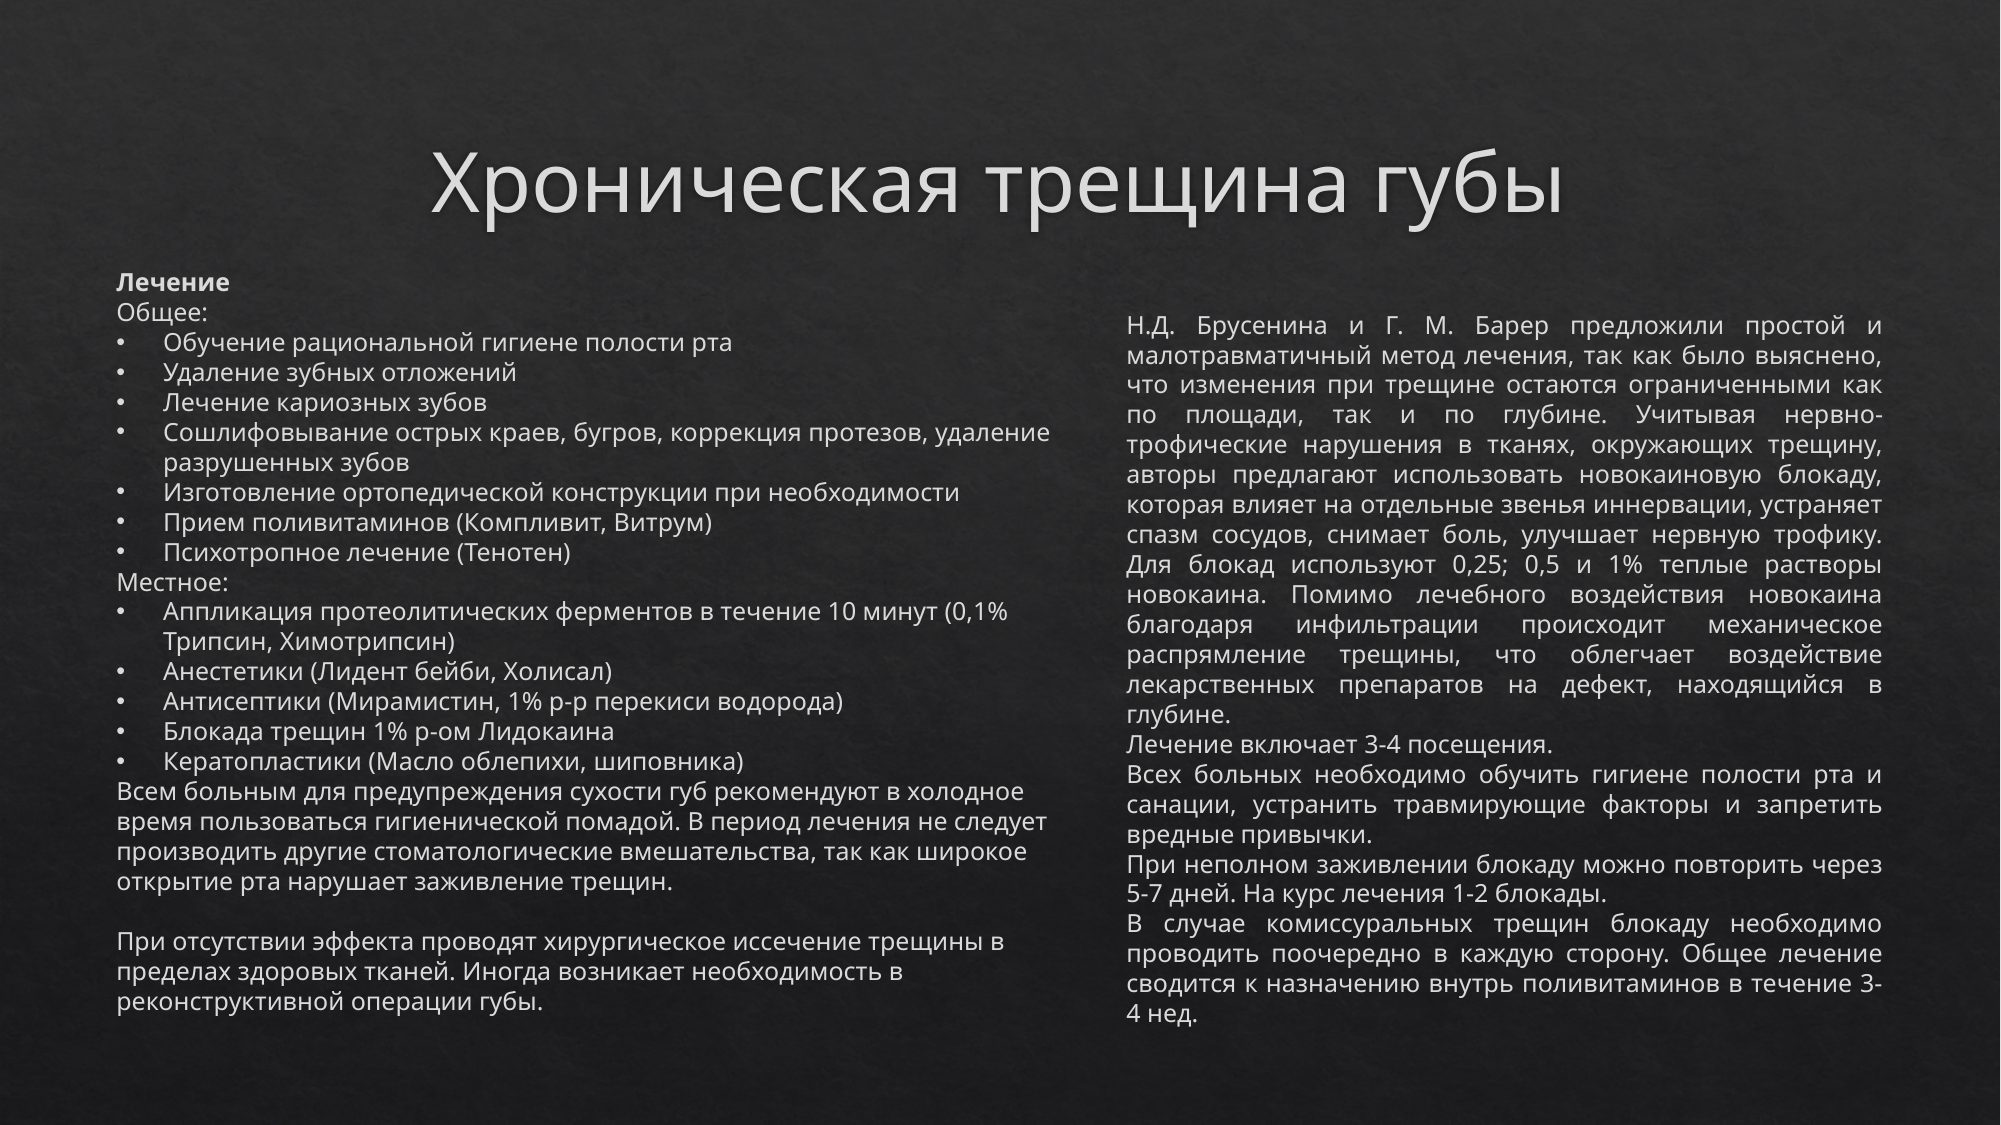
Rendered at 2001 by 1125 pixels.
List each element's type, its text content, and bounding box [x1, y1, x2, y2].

text_box Лечение Общее: Обучение рациональной гигиене полости рта Удаление зубных отложений Лечение кариозных зубов Сошлифовывание острых краев, бугров, коррекция протезов, удаление разрушенных зубов Изготовление ортопедической конструкции при необходимости Прием поливитаминов (Компливит, Витрум) Психотропное лечение (Тенотен) Местное: Аппликация протеолитических ферментов в течение 10 минут (0,1% Трипсин, Химотрипсин) Анестетики (Лидент бейби, Холисал) Антисептики (Мирамистин, 1% р-р перекиси водорода) Блокада трещин 1% р-ом Лидокаина Кератопластики (Масло облепихи, шиповника) Всем больным для предупреждения сухости губ рекомендуют в холодное время пользоваться гигиенической помадой. В период лечения не следует производить другие стоматологические вмешательства, так как широкое открытие рта нарушает заживление трещин. При отсутствии эффекта проводят хирургическое иссечение трещины в пределах здоровых тканей. Иногда возникает необходимость в реконструктивной операции губы. [101, 259, 1102, 1103]
text_box Н.Д. Брусенина и Г. М. Барер предложили простой и малотравматичный метод лечения, так как было выяснено, что изменения при трещине остаются ограниченными как по площади, так и по глубине. Учитывая нервно-трофические нарушения в тканях, окружающих трещину, авторы предлагают использовать новокаиновую блокаду, которая влияет на отдельные звенья иннервации, устраняет спазм сосудов, снимает боль, улучшает нервную трофику. Для блокад используют 0,25; 0,5 и 1% теплые растворы новокаина. Помимо лечебного воздействия новокаина благодаря инфильтрации происходит механическое распрямление трещины, что облегчает воздействие лекарственных препаратов на дефект, находящийся в глубине. Лечение включает 3-4 посещения. Всех больных необходимо обучить гигиене полости рта и санации, устранить травмирующие факторы и запретить вредные привычки. При неполном заживлении блокаду можно повторить через 5-7 дней. На курс лечения 1-2 блокады. В случае комиссуральных трещин блокаду необходимо проводить поочередно в каждую сторону. Общее лечение сводится к назначению внутрь поливитаминов в течение 3-4 нед. [1111, 301, 1899, 1036]
title Хроническая трещина губы [149, 99, 1849, 260]
